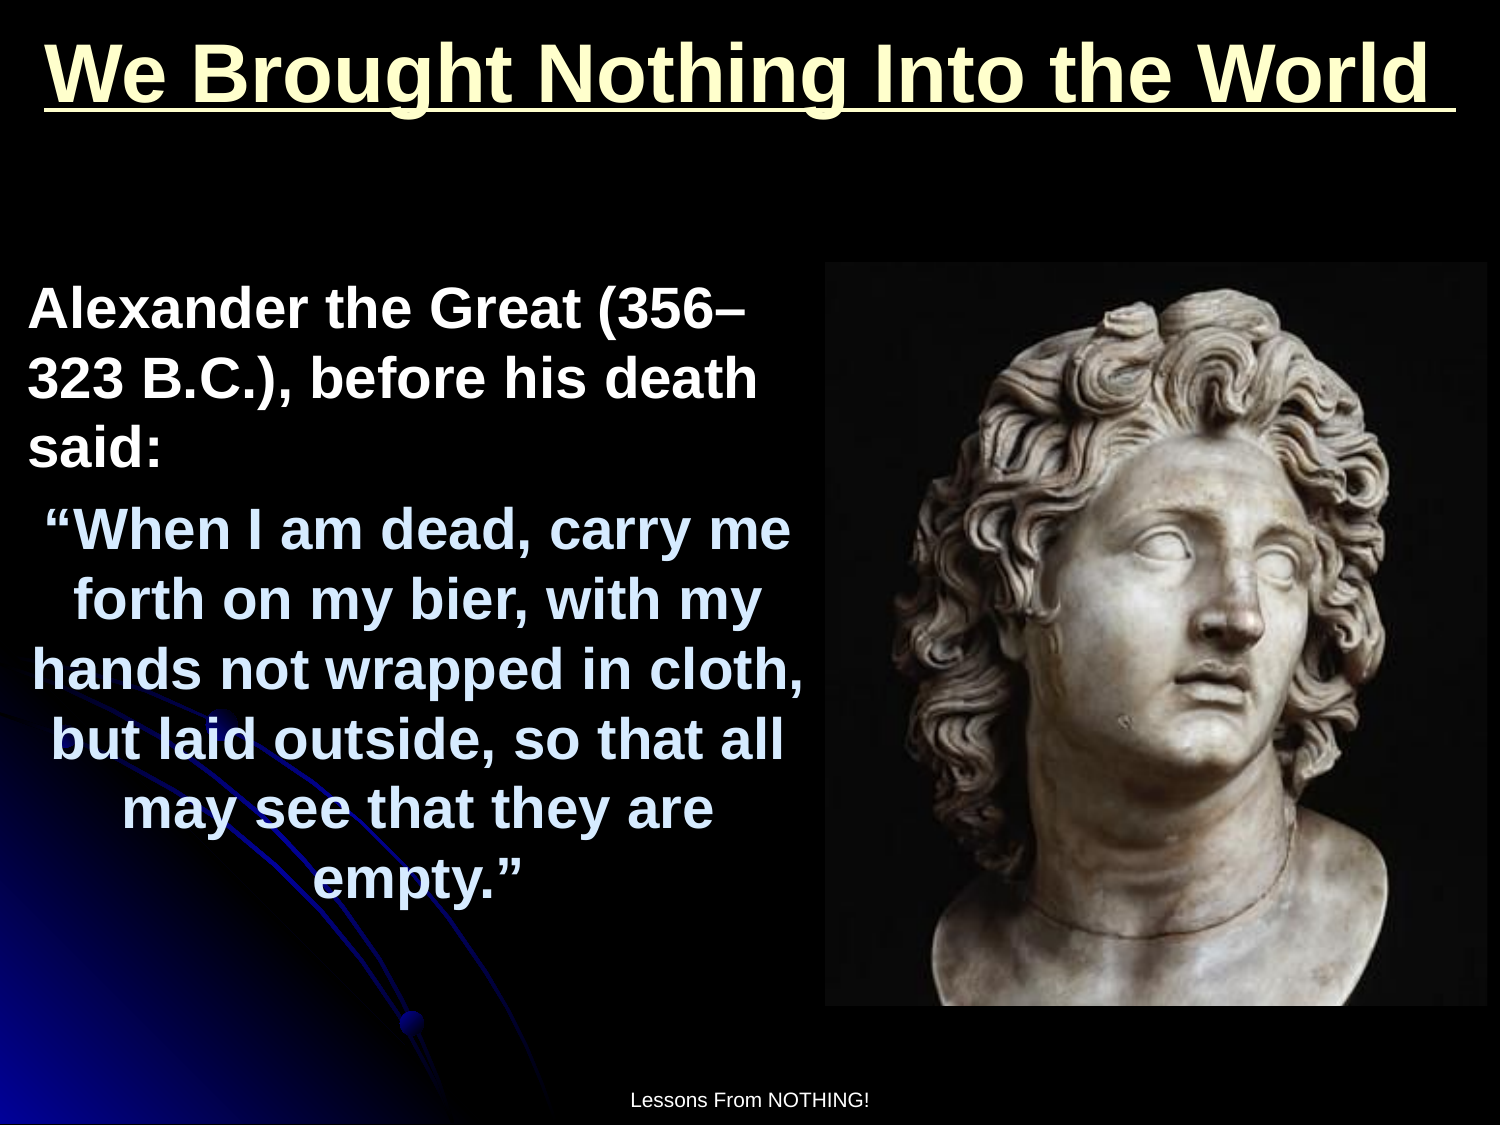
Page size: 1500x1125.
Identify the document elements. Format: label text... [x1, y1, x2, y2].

picture [824, 262, 1488, 1006]
footer Lessons From NOTHING! [512, 1079, 988, 1125]
title We Brought Nothing Into the World [0, 1, 1500, 150]
text_box Alexander the Great (356–323 B.C.), before his death said: “When I am dead, carry me forth on my bier, with my hands not wrapped in cloth, but laid outside, so that all may see that they are empty.” [12, 262, 822, 1006]
